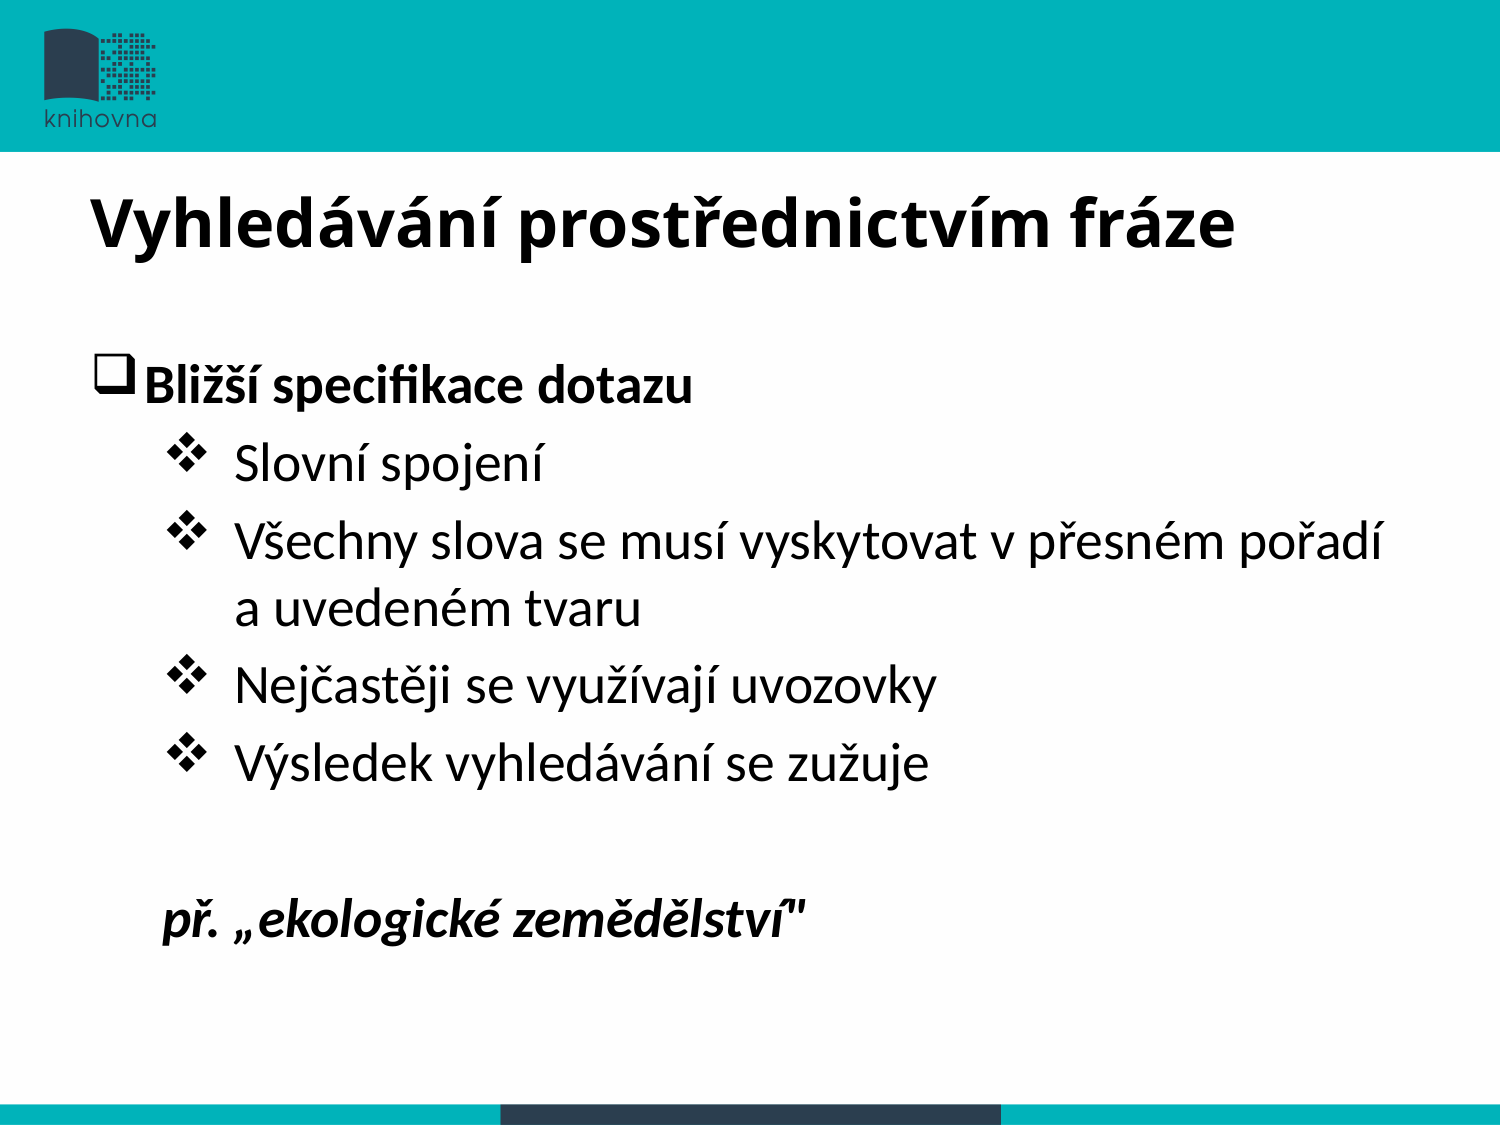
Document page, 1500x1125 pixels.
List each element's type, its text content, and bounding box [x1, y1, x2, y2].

picture [0, 0, 1500, 1125]
list Bližší specifikace dotazu Slovní spojení Všechny slova se musí vyskytovat v přesném pořadí a uvedeném tvaru Nejčastěji se využívají uvozovky Výsledek vyhledávání se zužuje př. „ekologické zemědělství" [75, 340, 1425, 961]
title Vyhledávání prostřednictvím fráze [75, 184, 1425, 338]
